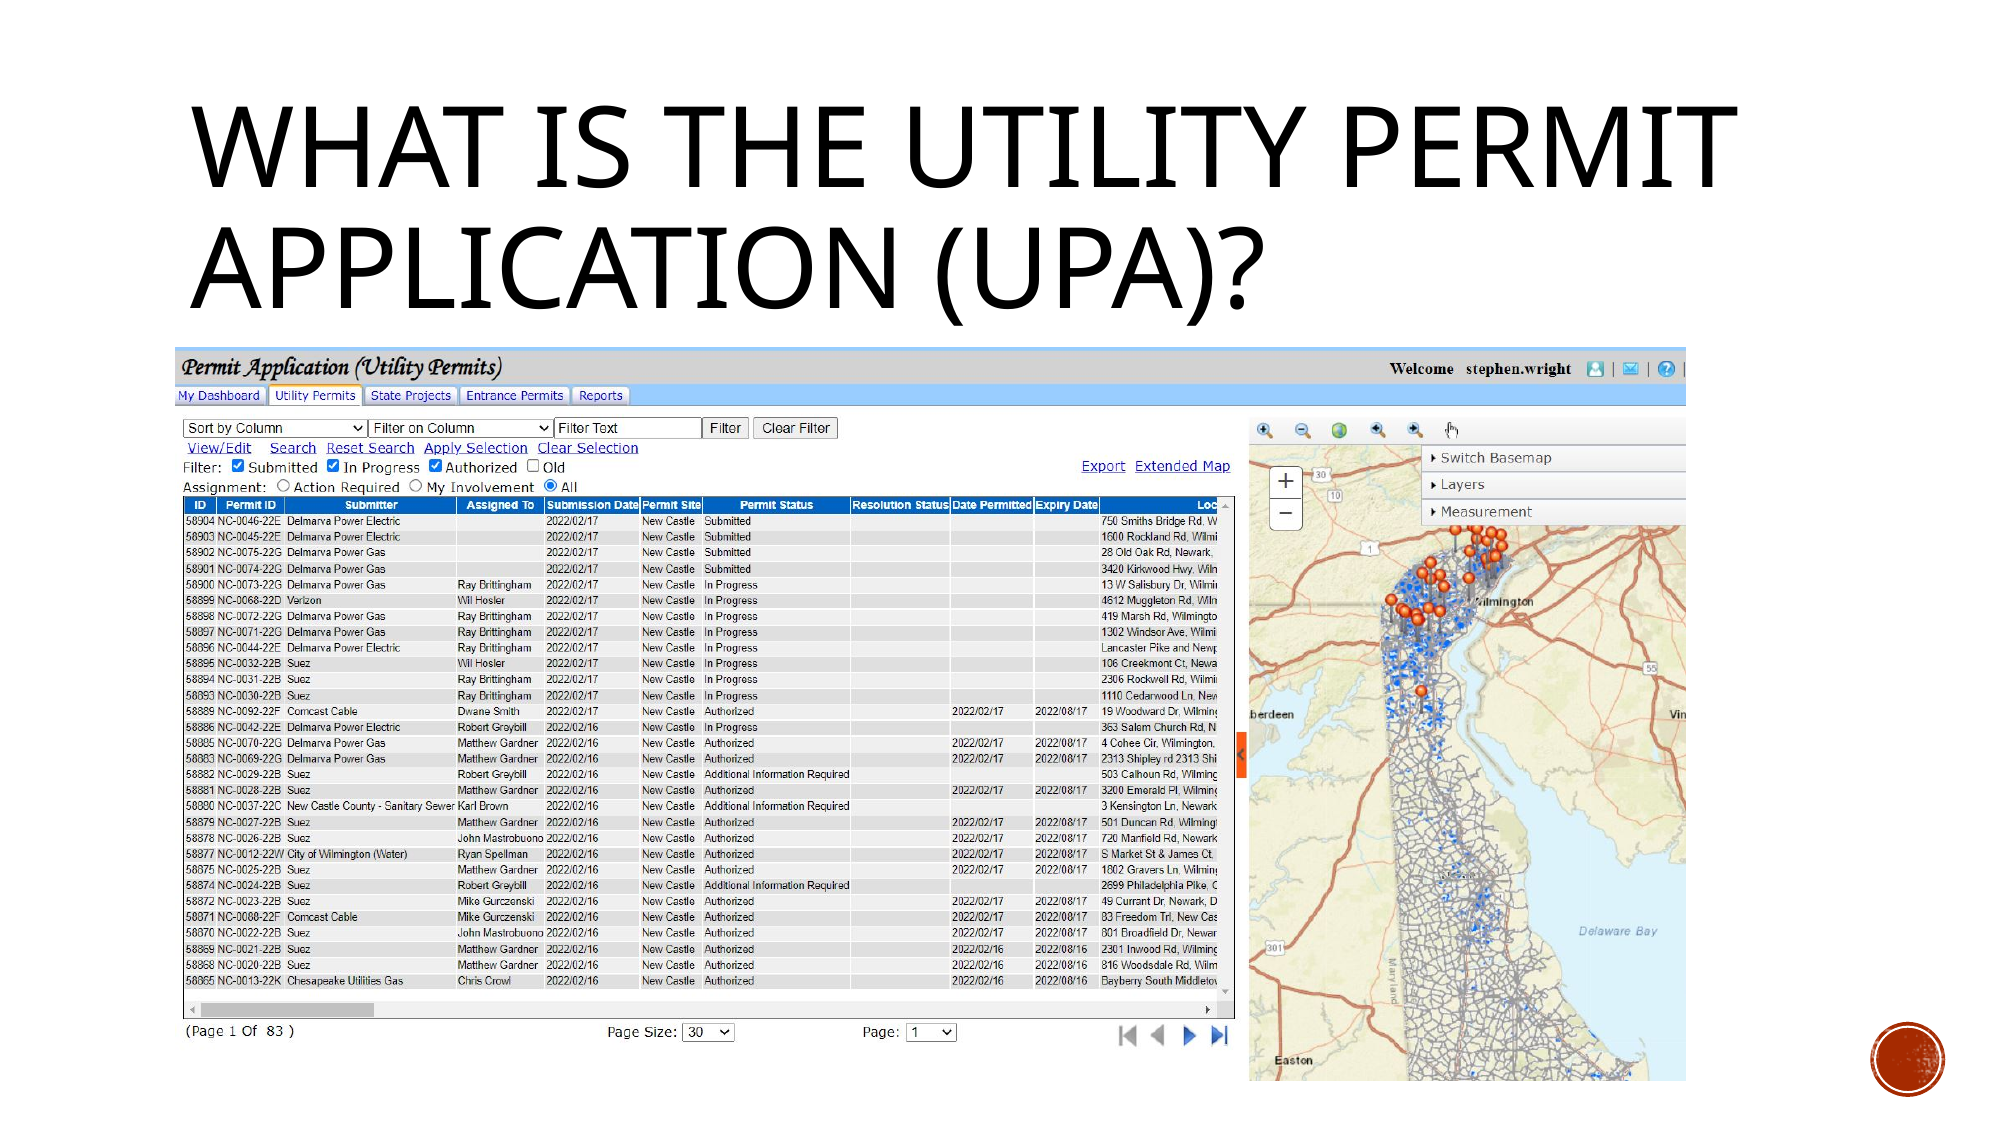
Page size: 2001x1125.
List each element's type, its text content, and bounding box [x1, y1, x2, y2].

title What is the utility permit application (UPA)? [175, 79, 1826, 344]
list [175, 353, 1685, 1079]
